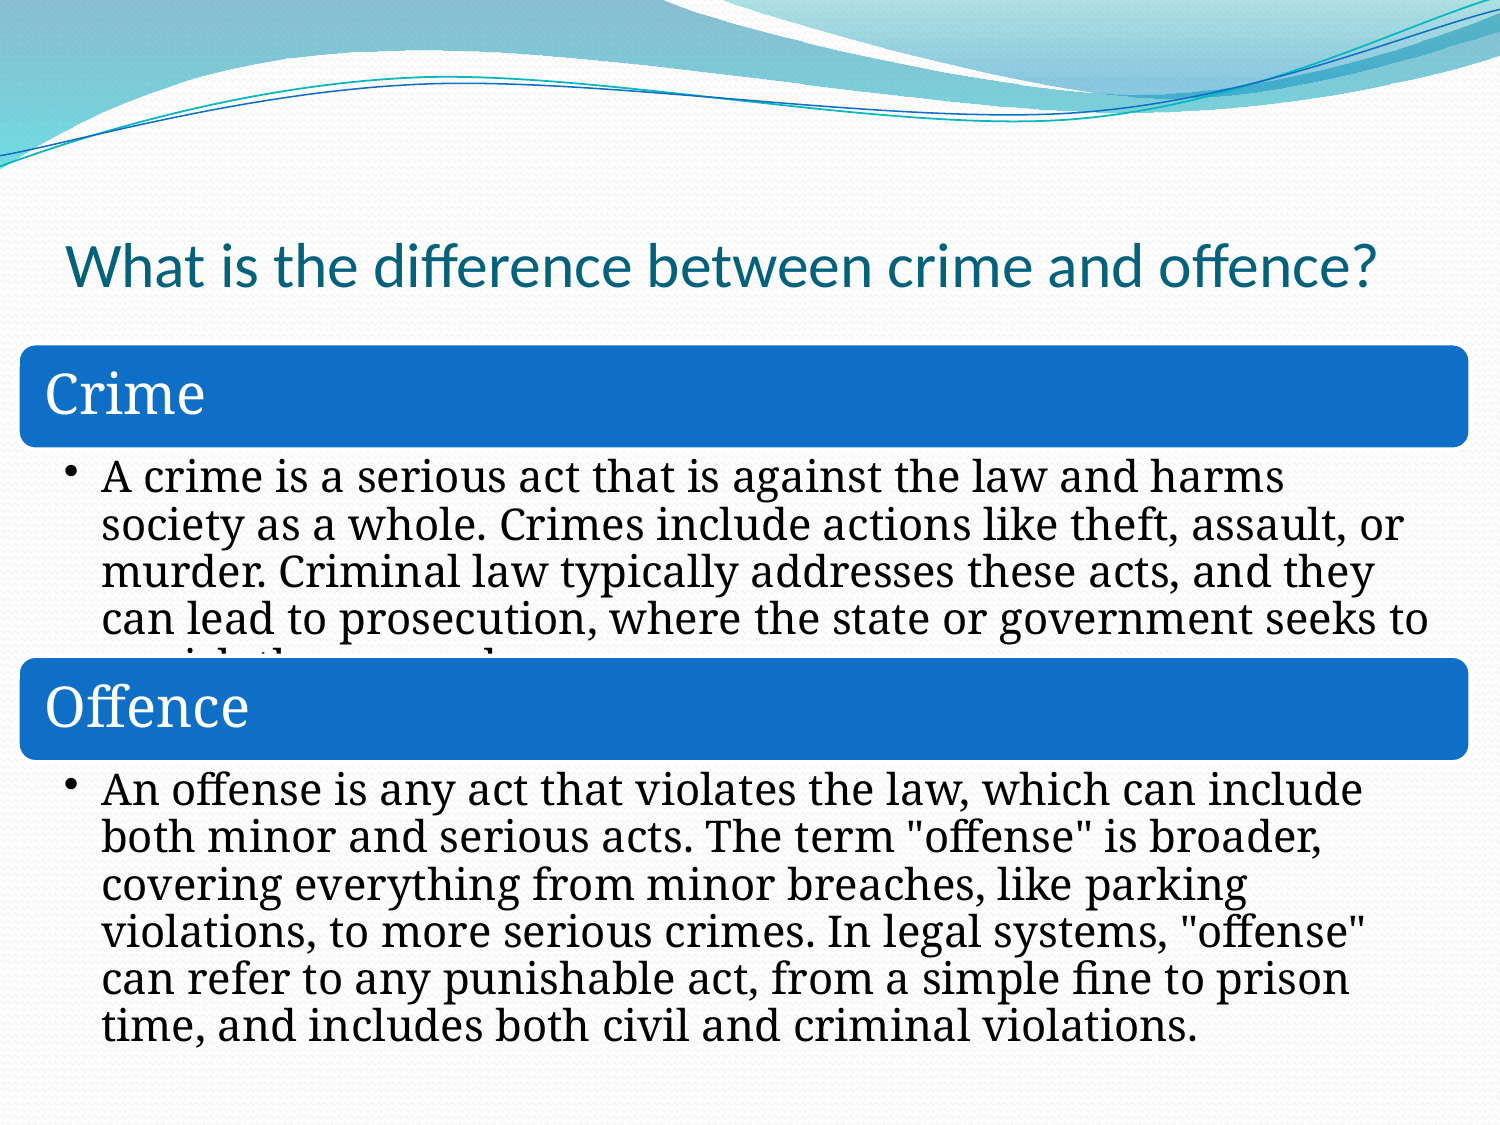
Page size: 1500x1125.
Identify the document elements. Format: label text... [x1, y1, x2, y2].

title What is the difference between crime and offence? [64, 160, 1425, 301]
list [17, 314, 1471, 1094]
